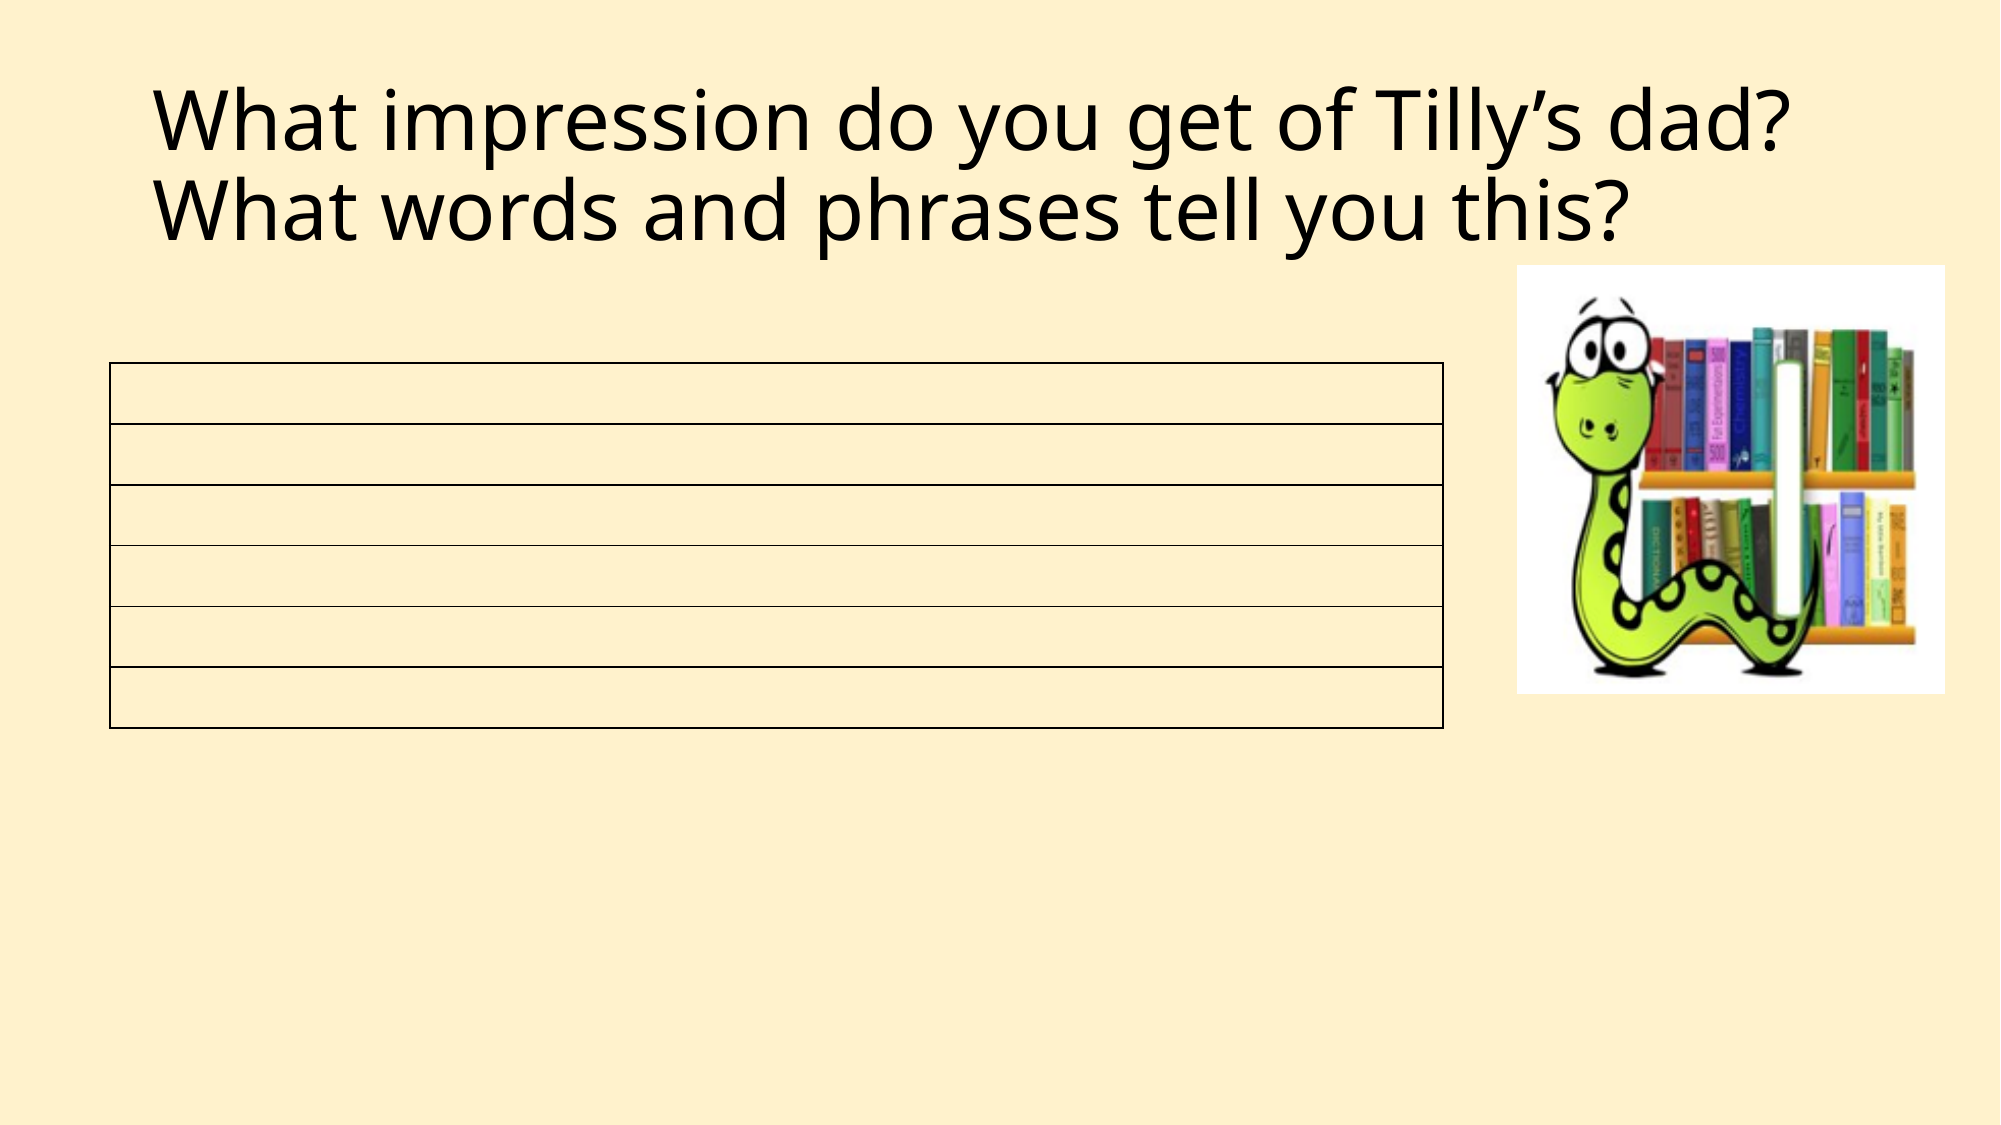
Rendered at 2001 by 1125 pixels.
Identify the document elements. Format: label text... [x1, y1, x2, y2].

table_cell [111, 607, 1442, 666]
table_cell [111, 486, 1442, 545]
title What impression do you get of Tilly’s dad? What words and phrases tell you this? [137, 59, 1863, 278]
table_cell [111, 546, 1442, 606]
table_cell [111, 668, 1442, 727]
table_header [111, 364, 1442, 423]
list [1517, 265, 1945, 694]
table_cell [111, 425, 1442, 484]
